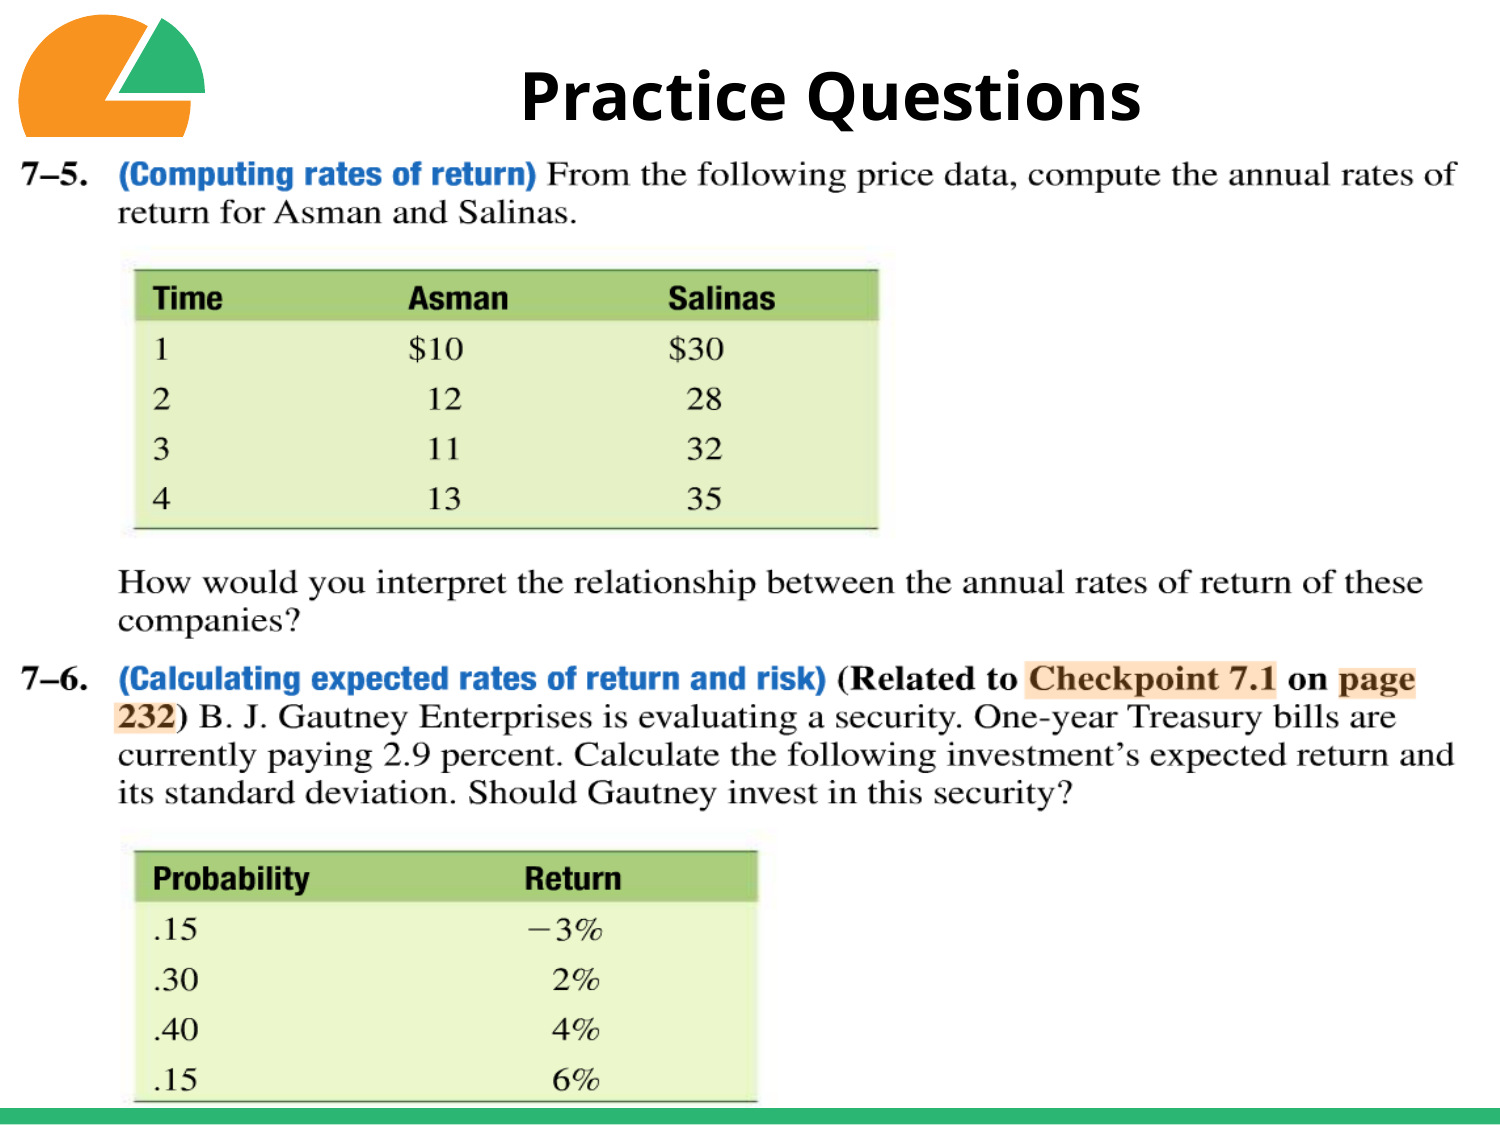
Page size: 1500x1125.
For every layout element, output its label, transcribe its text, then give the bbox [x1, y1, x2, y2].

title Practice Questions [212, 0, 1450, 135]
picture [0, 137, 1500, 1109]
